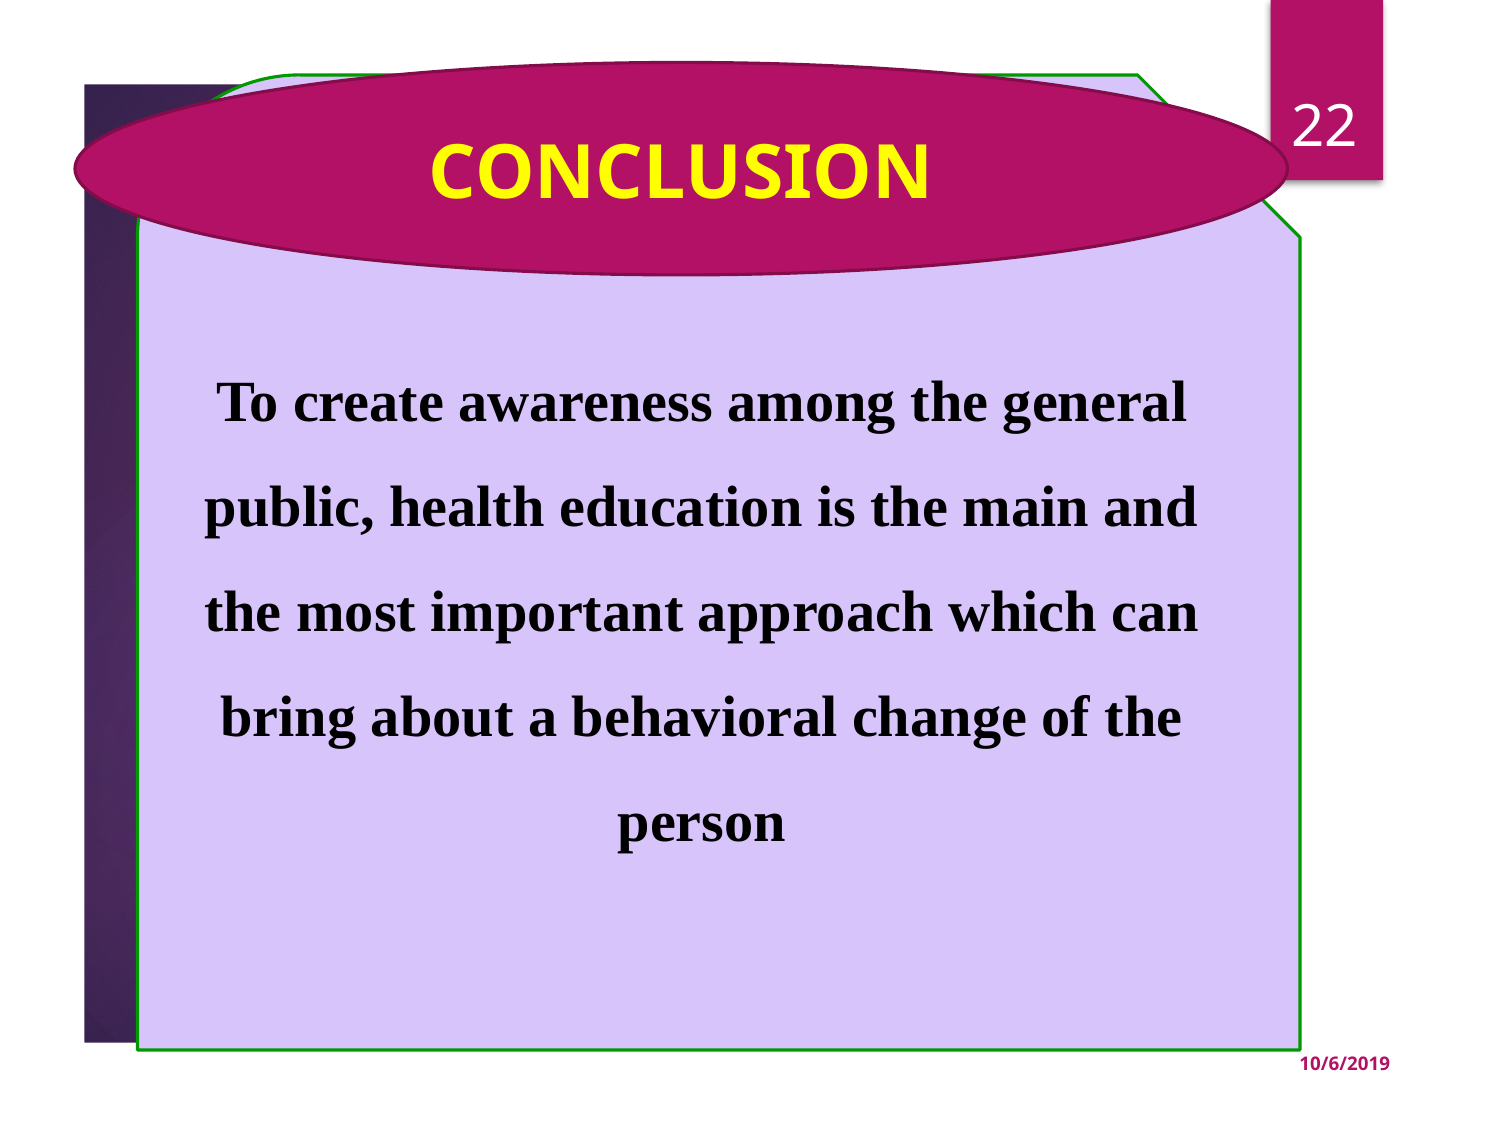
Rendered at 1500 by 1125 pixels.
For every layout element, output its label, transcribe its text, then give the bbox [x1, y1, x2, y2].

text_box To create awareness among the general public, health education is the main and the most important approach which can bring about a behavioral change of the person [135, 200, 1302, 1052]
text_box CONCLUSION [73, 60, 1288, 277]
text_box To create awareness among the general public, health education is the main and the most important approach which can bring about a behavioral change of the person [974, 73, 1168, 103]
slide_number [1242, 1044, 1405, 1082]
text_box To create awareness among the general public, health education is the main and the most important approach which can bring about a behavioral change of the person [210, 73, 389, 100]
slide_number 22 [1259, 48, 1390, 175]
